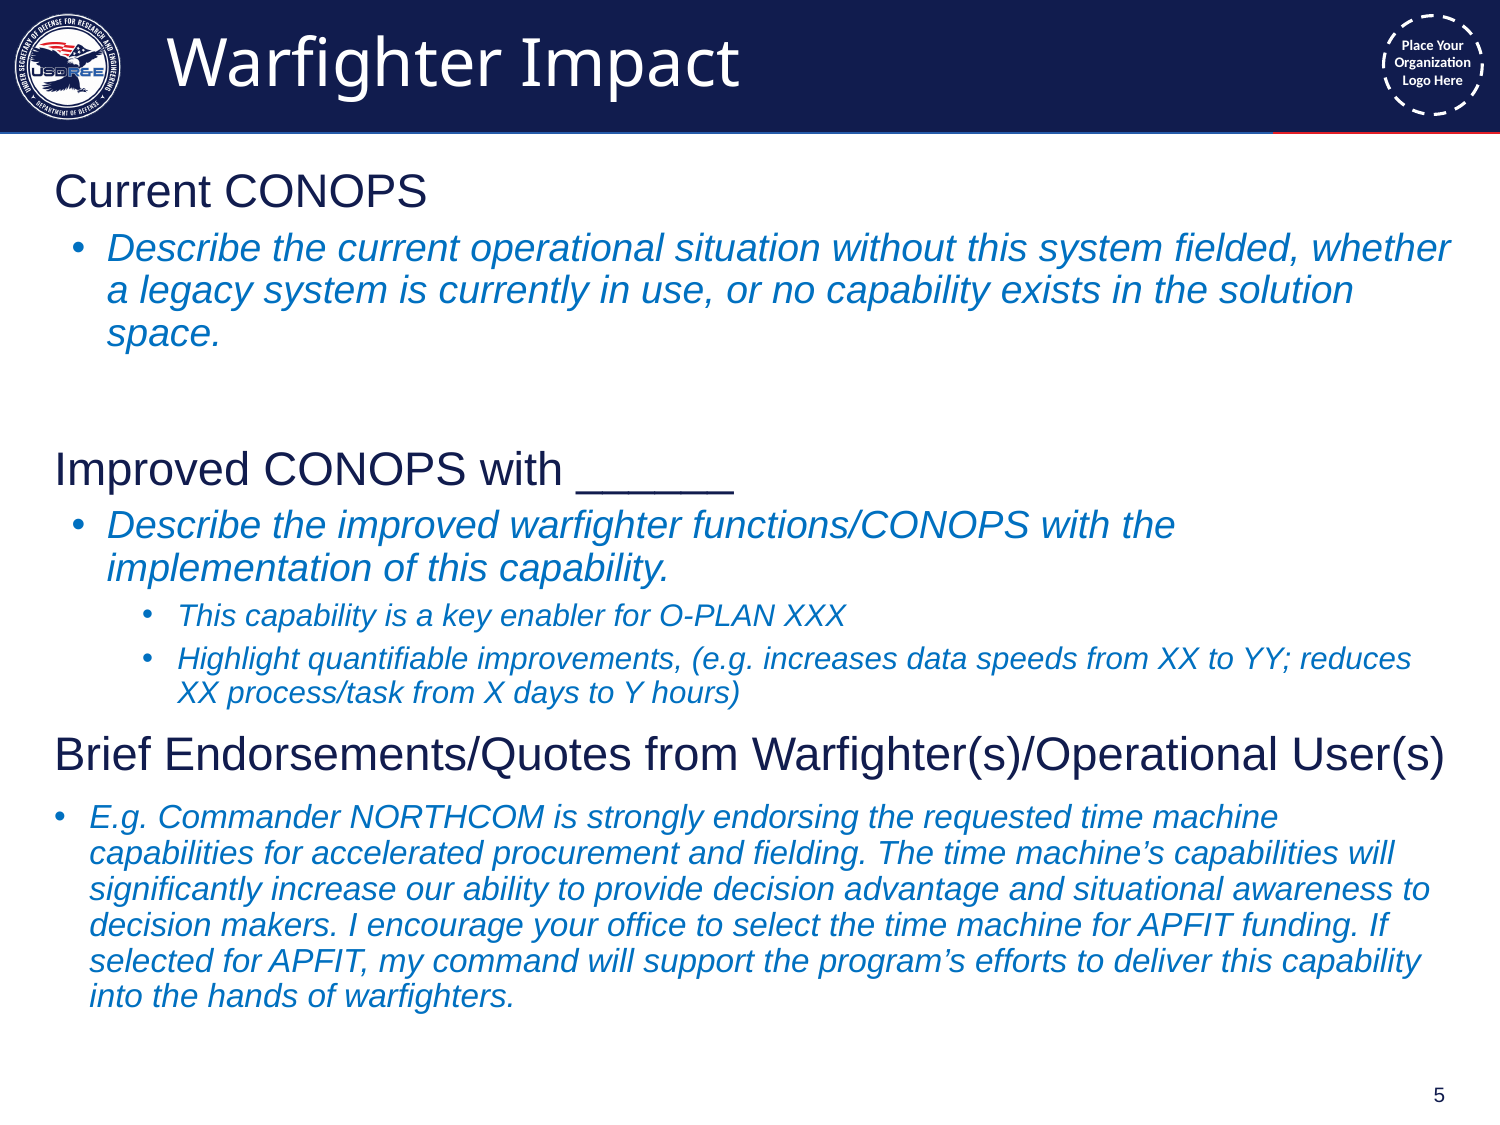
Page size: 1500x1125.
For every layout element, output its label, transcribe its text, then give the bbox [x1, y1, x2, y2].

picture [1, 0, 134, 133]
slide_number 5 [1272, 1064, 1460, 1124]
list Current CONOPS Describe the current operational situation without this system fielded, whether a legacy system is currently in use, or no capability exists in the solution space. Improved CONOPS with ______ Describe the improved warfighter functions/CONOPS with the implementation of this capability. This capability is a key enabler for O-PLAN XXX Highlight quantifiable improvements, (e.g. increases data speeds from XX to YY; reduces XX process/task from X days to Y hours) Brief Endorsements/Quotes from Warfighter(s)/Operational User(s) E.g. Commander NORTHCOM is strongly endorsing the requested time machine capabilities for accelerated procurement and fielding. The time machine’s capabilities will significantly increase our ability to provide decision advantage and situational awareness to decision makers. I encourage your office to select the time machine for APFIT funding. If selected for APFIT, my command will support the program’s efforts to deliver this capability into the hands of warfighters. [39, 159, 1469, 1065]
title Warfighter Impact [151, 9, 1287, 121]
